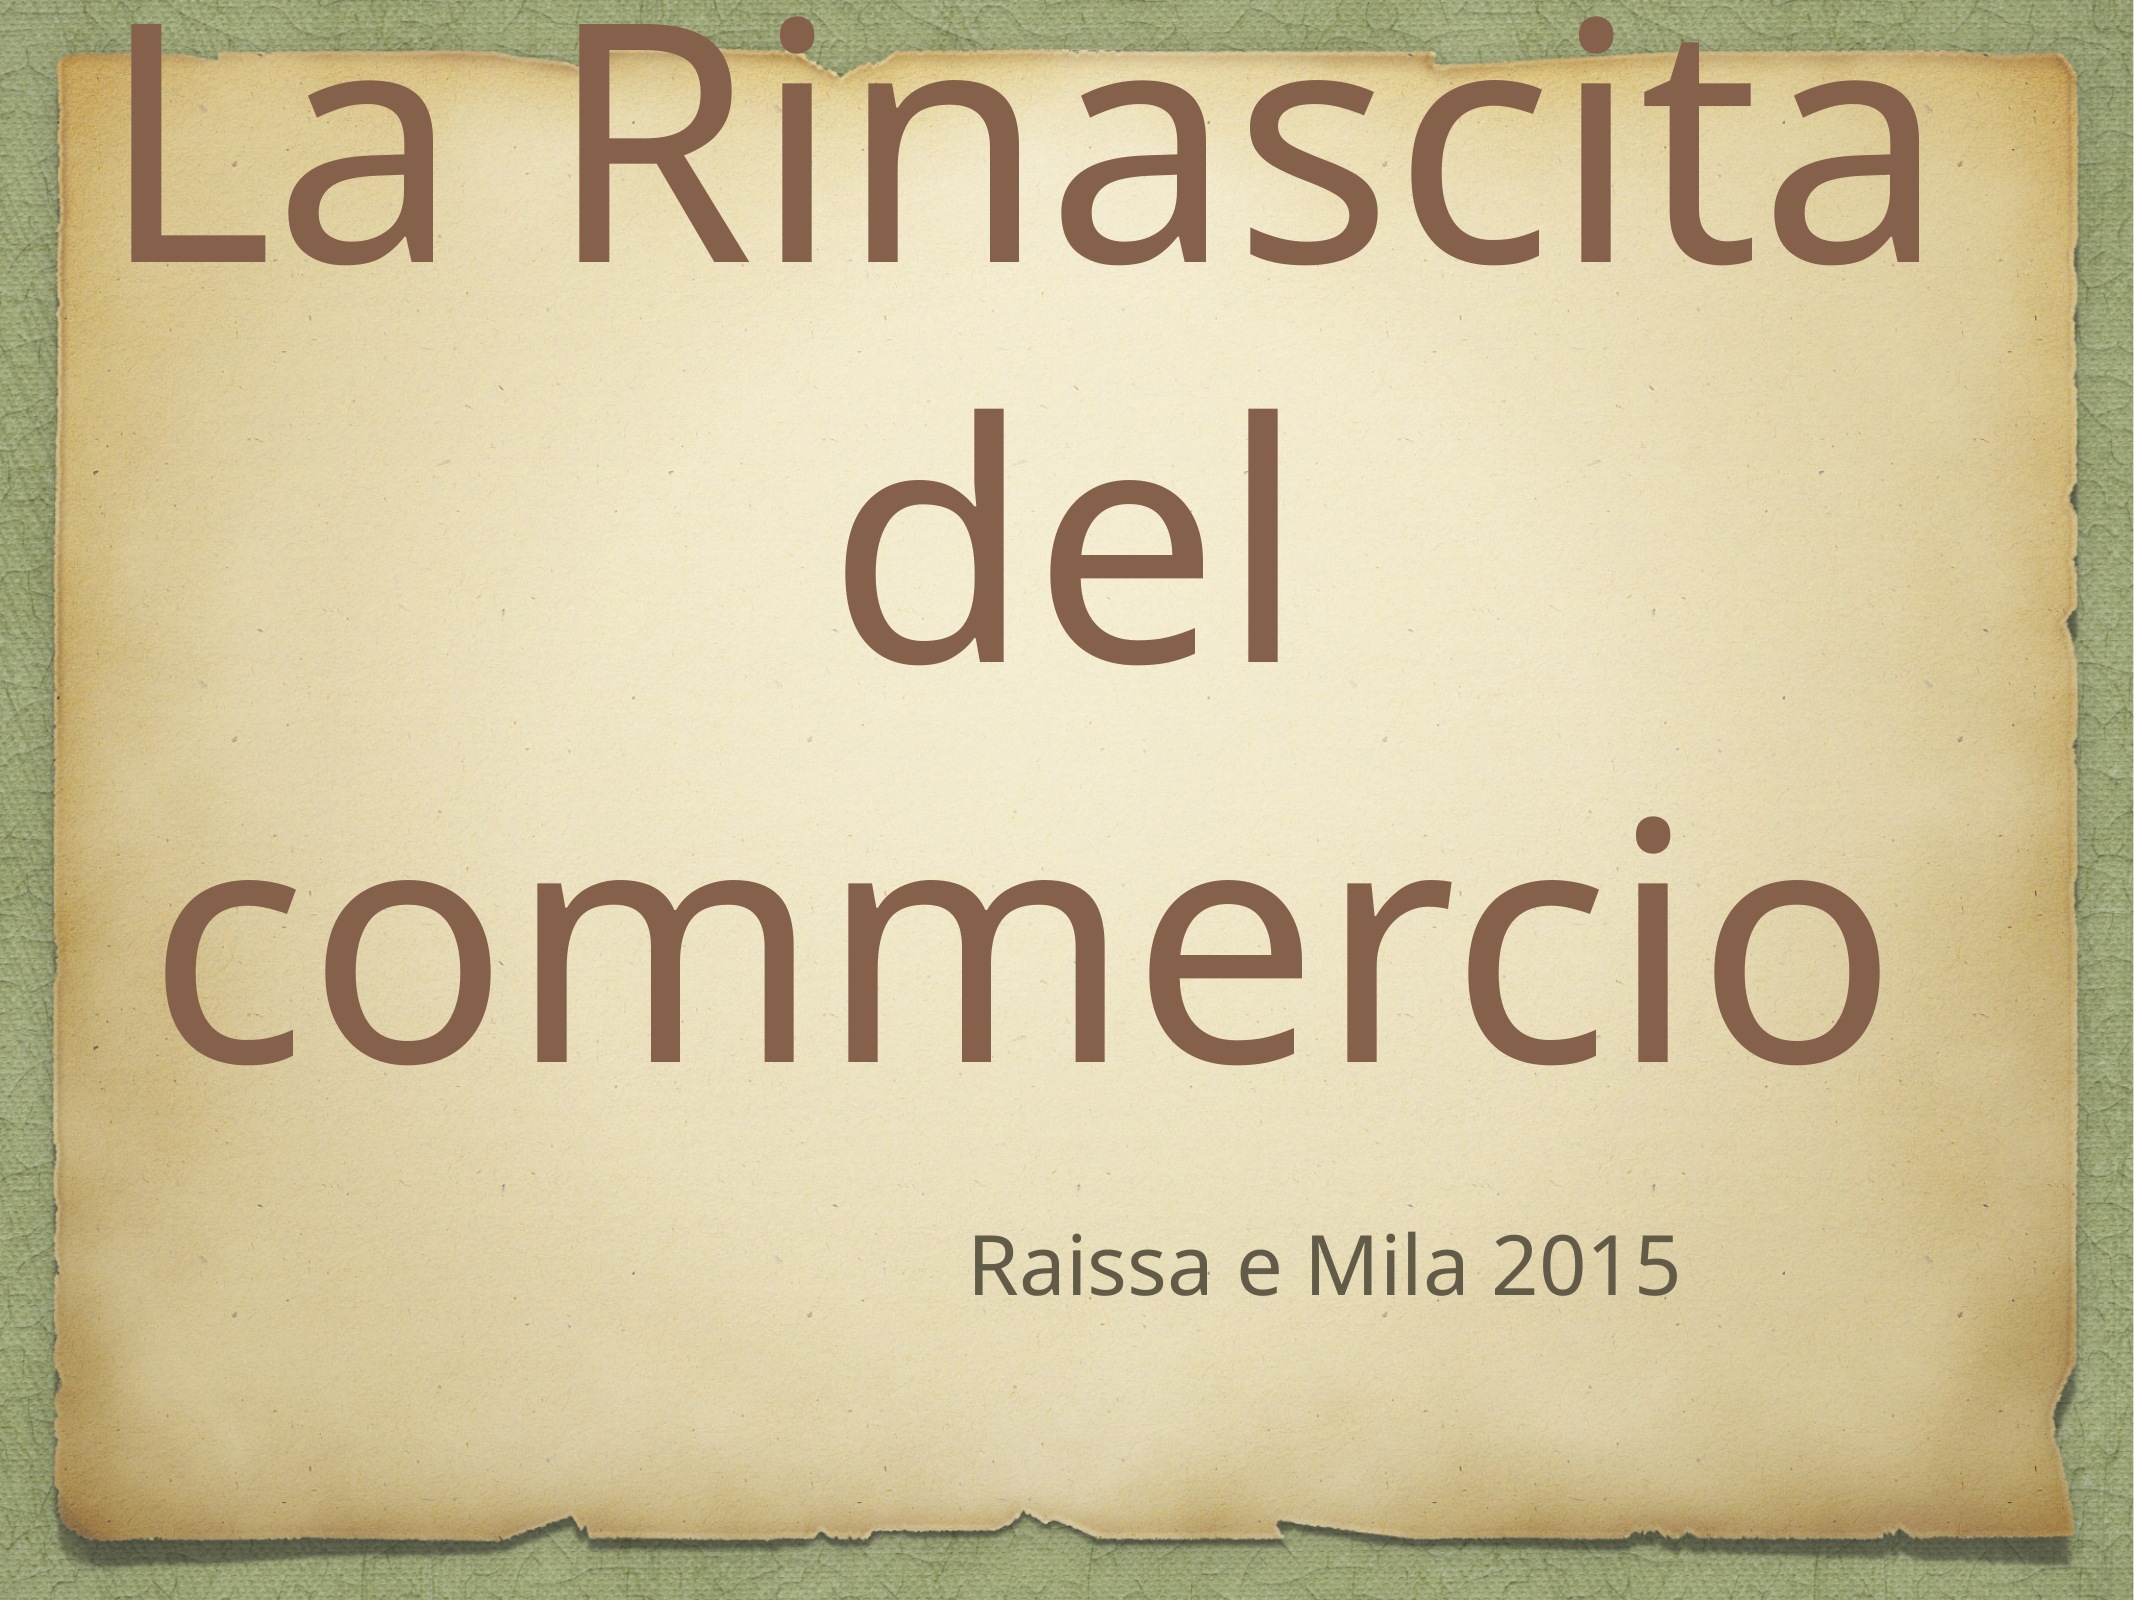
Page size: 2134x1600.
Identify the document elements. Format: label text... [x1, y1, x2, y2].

picture [0, 0, 2134, 1600]
title La Rinascita del commercio [14, 0, 2120, 1139]
text_box Raissa e Mila 2015 [959, 1203, 1691, 1321]
